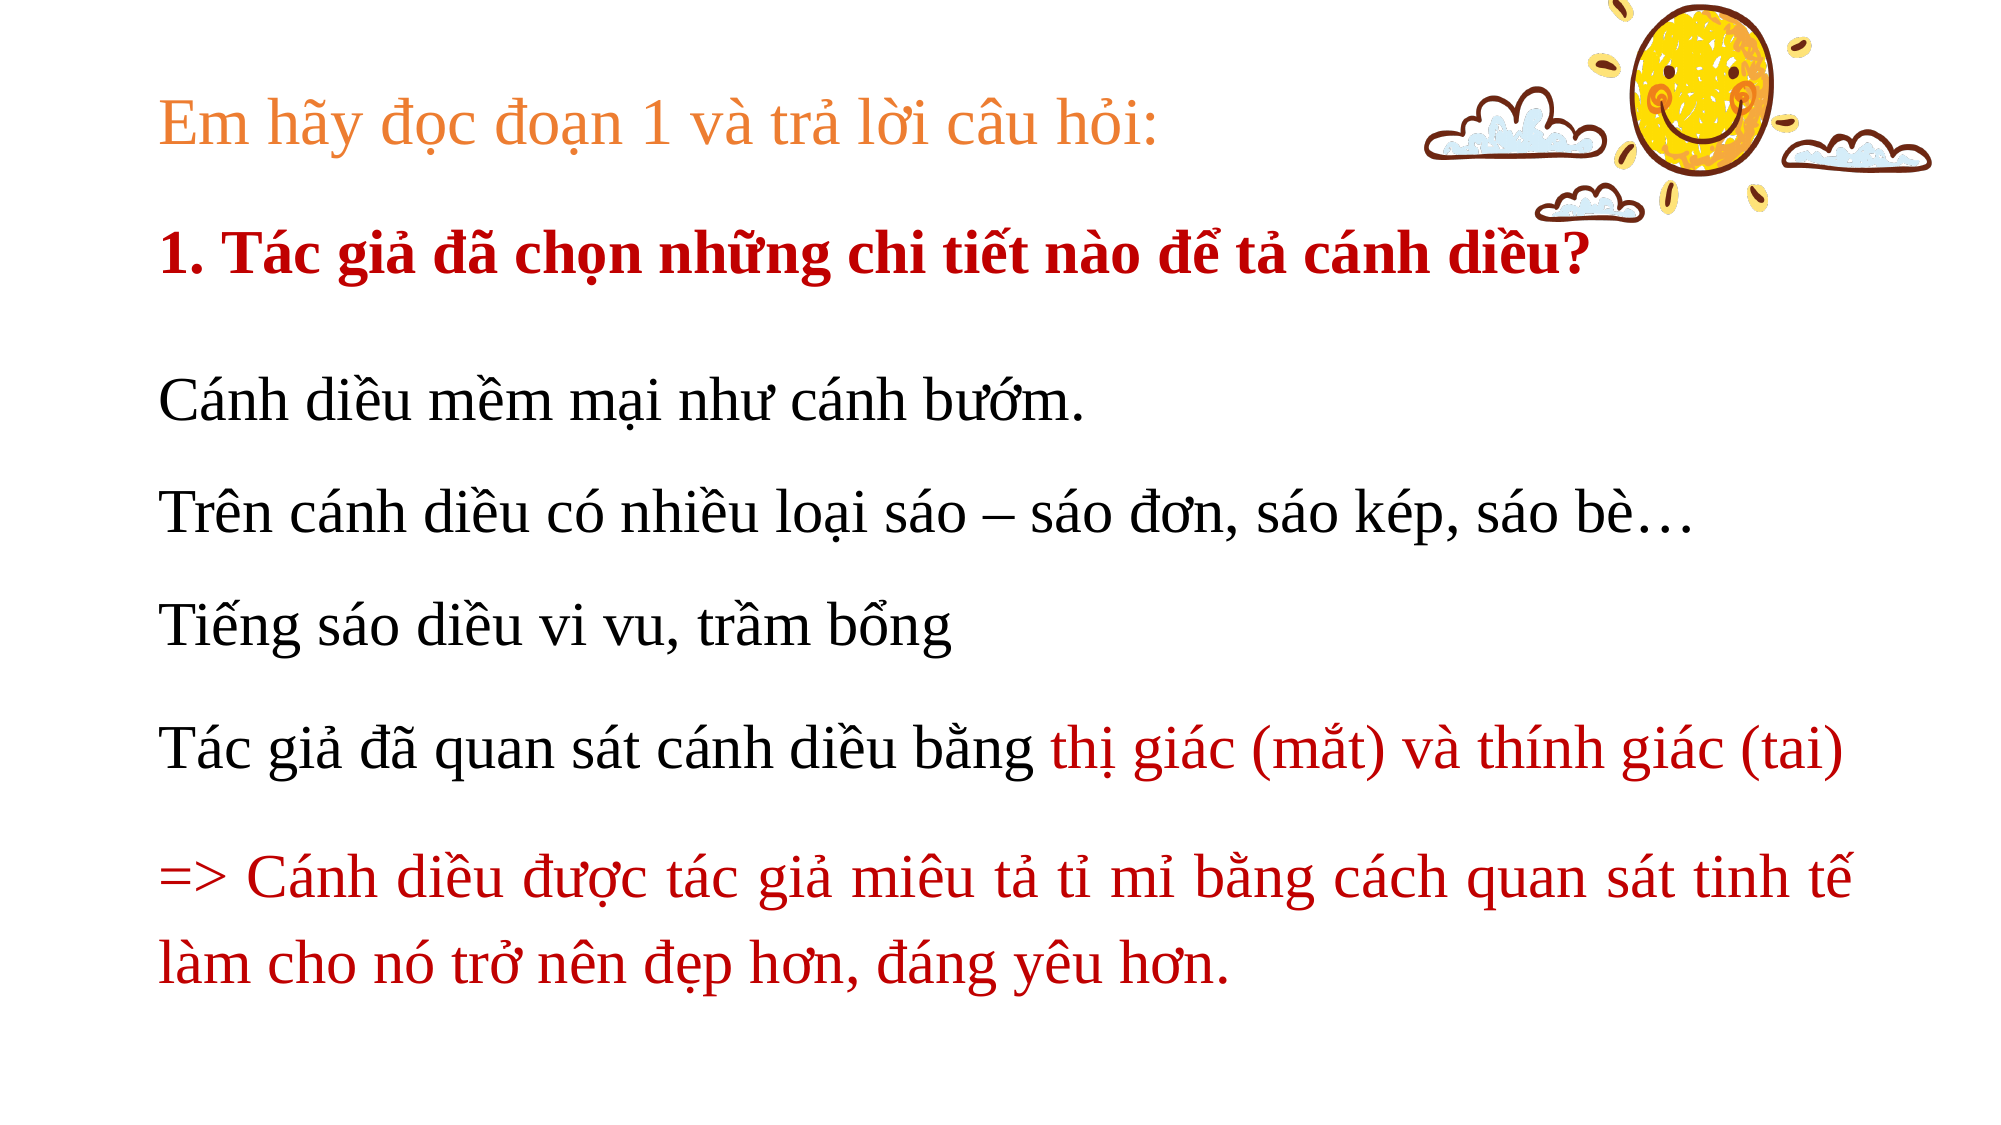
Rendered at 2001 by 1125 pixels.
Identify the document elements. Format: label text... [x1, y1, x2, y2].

text_box Em hãy đọc đoạn 1 và trả lời câu hỏi: [142, 69, 1237, 166]
picture [1424, 0, 1932, 223]
text_box Tác giả đã quan sát cánh diều bằng thị giác (mắt) và thính giác (tai) [142, 687, 1871, 790]
text_box Cánh diều mềm mại như cánh bướm. Trên cánh diều có nhiều loại sáo – sáo đơn, sáo kép, sáo bè… Tiếng sáo diều vi vu, trầm bổng [143, 313, 1871, 666]
text_box 1. Tác giả đã chọn những chi tiết nào để tả cánh diều? [142, 191, 1708, 294]
text_box => Cánh diều được tác giả miêu tả tỉ mỉ bằng cách quan sát tinh tế làm cho nó trở nên đẹp hơn, đáng yêu hơn. [143, 815, 1871, 1003]
